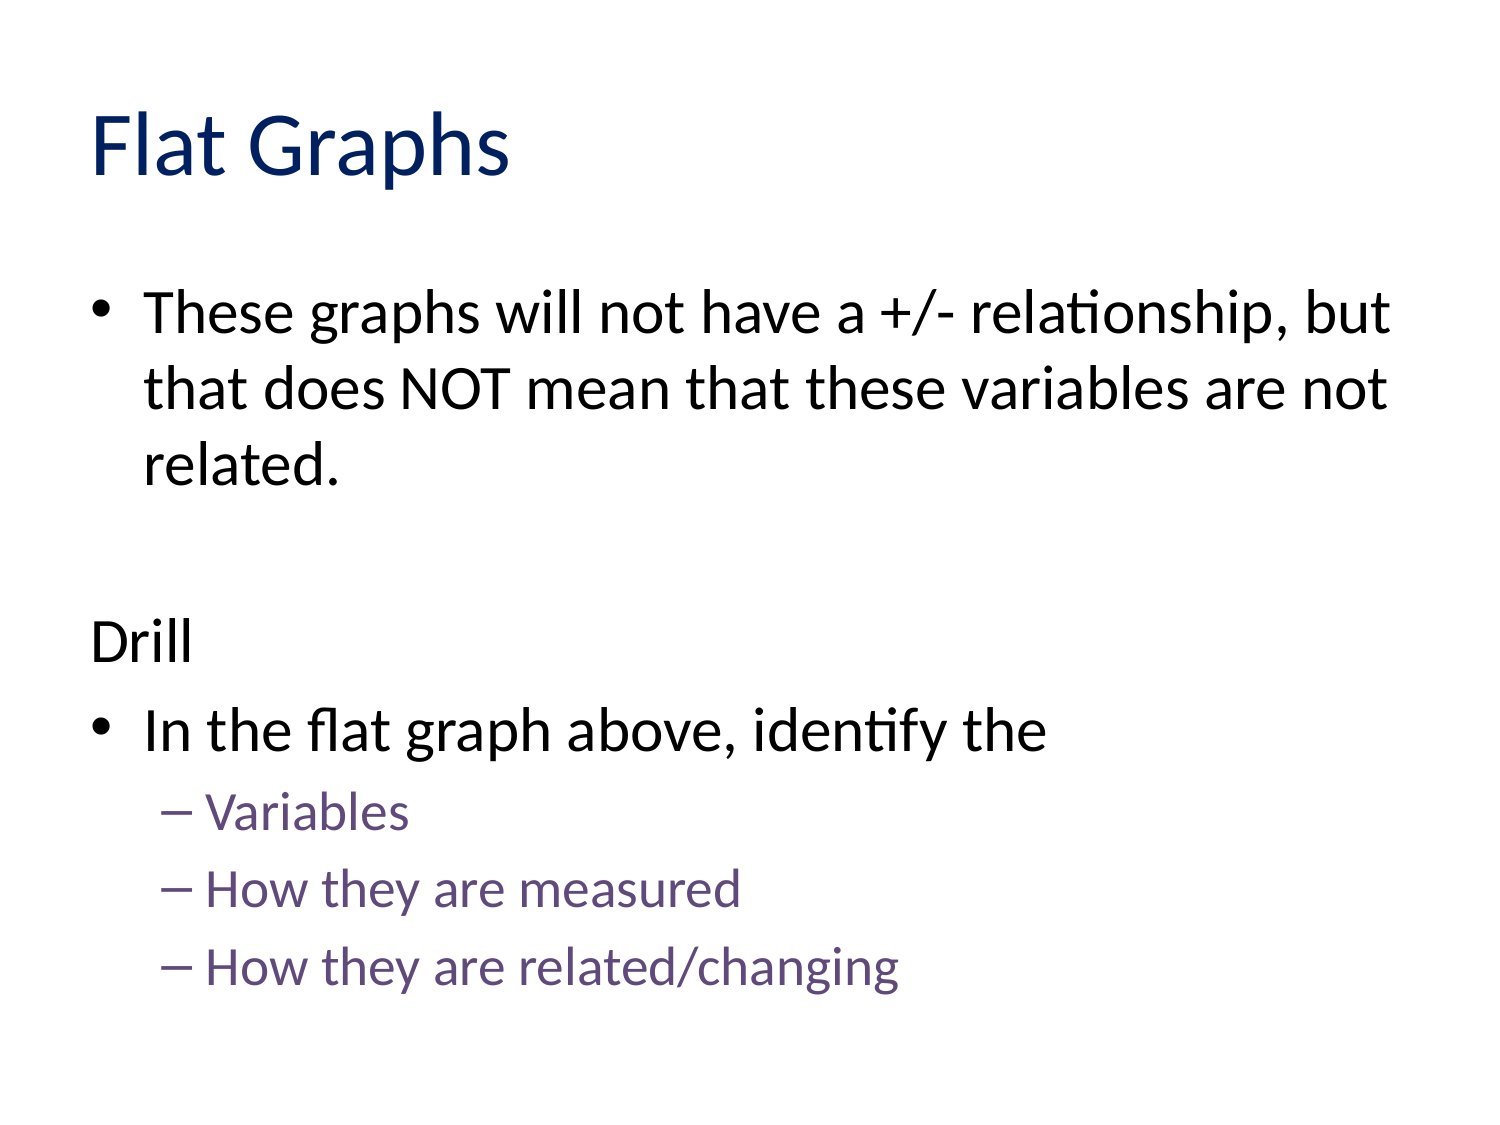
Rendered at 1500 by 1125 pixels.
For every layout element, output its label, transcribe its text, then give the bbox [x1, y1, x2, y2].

title Flat Graphs [75, 45, 1425, 233]
list These graphs will not have a +/- relationship, but that does NOT mean that these variables are not related. Drill In the flat graph above, identify the Variables How they are measured How they are related/changing [75, 262, 1425, 1005]
